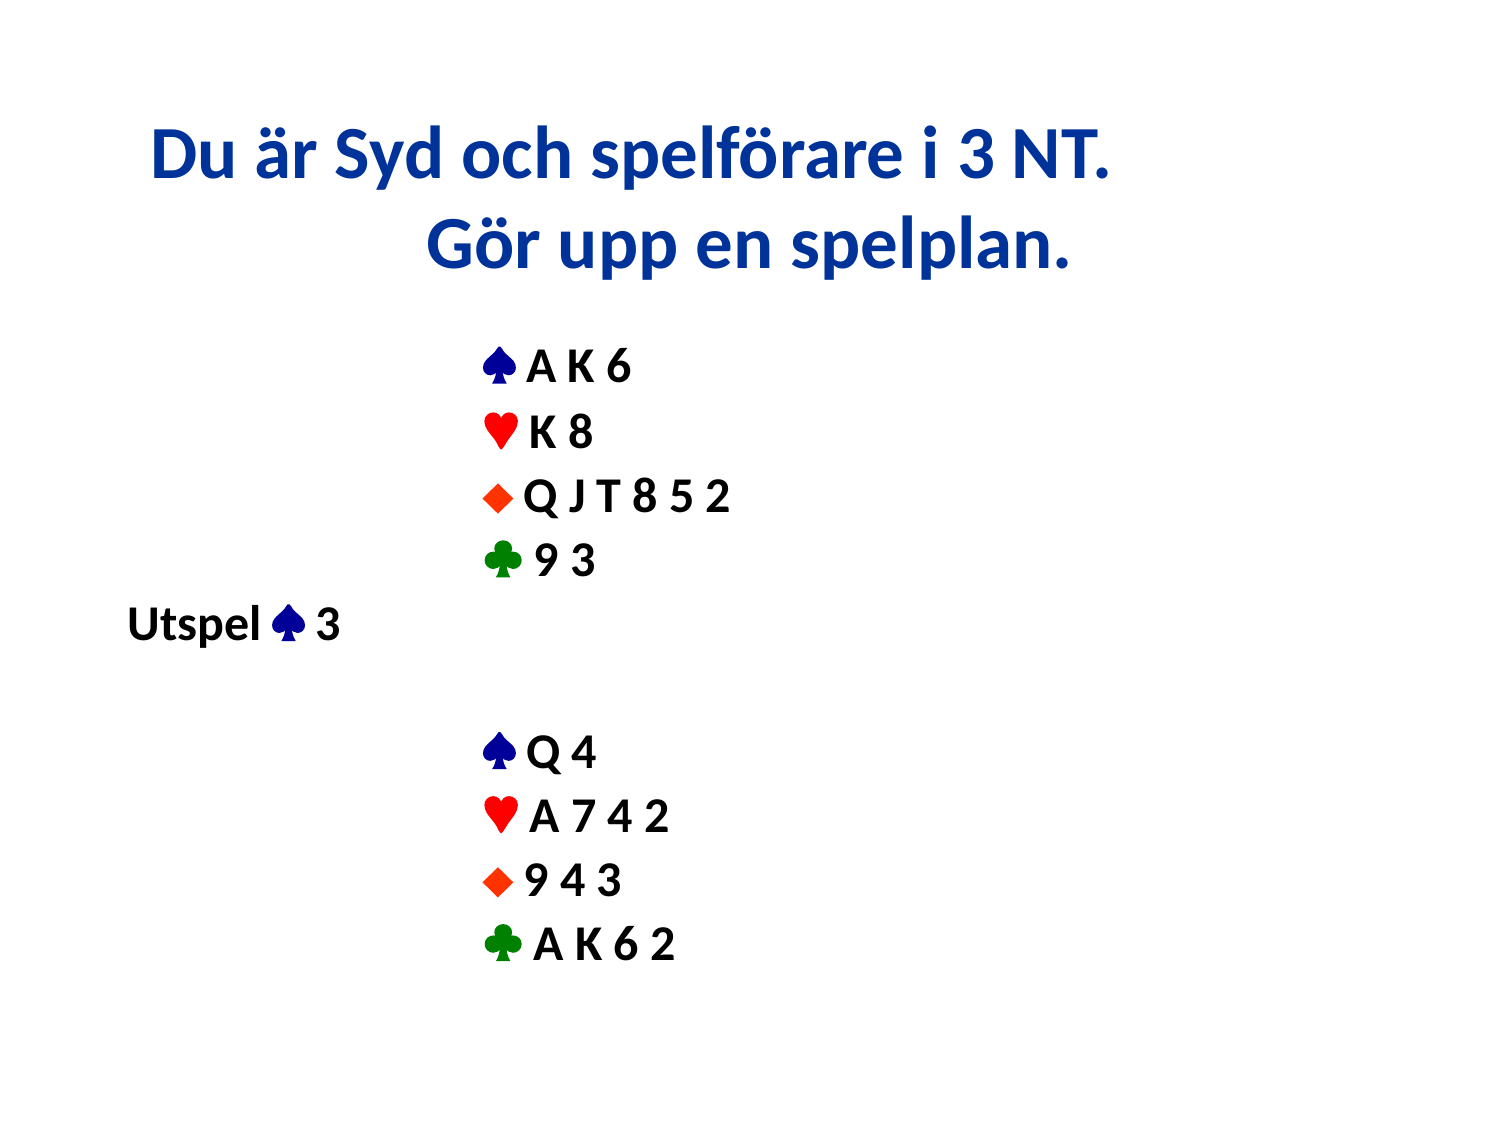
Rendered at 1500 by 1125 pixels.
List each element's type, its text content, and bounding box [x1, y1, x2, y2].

list  A K 6  K 8  Q J T 8 5 2  9 3 Utspel  3  Q 4  A 7 4 2  9 4 3  A K 6 2 [112, 324, 1388, 1000]
title Du är Syd och spelförare i 3 NT. Gör upp en spelplan. [112, 99, 1388, 288]
